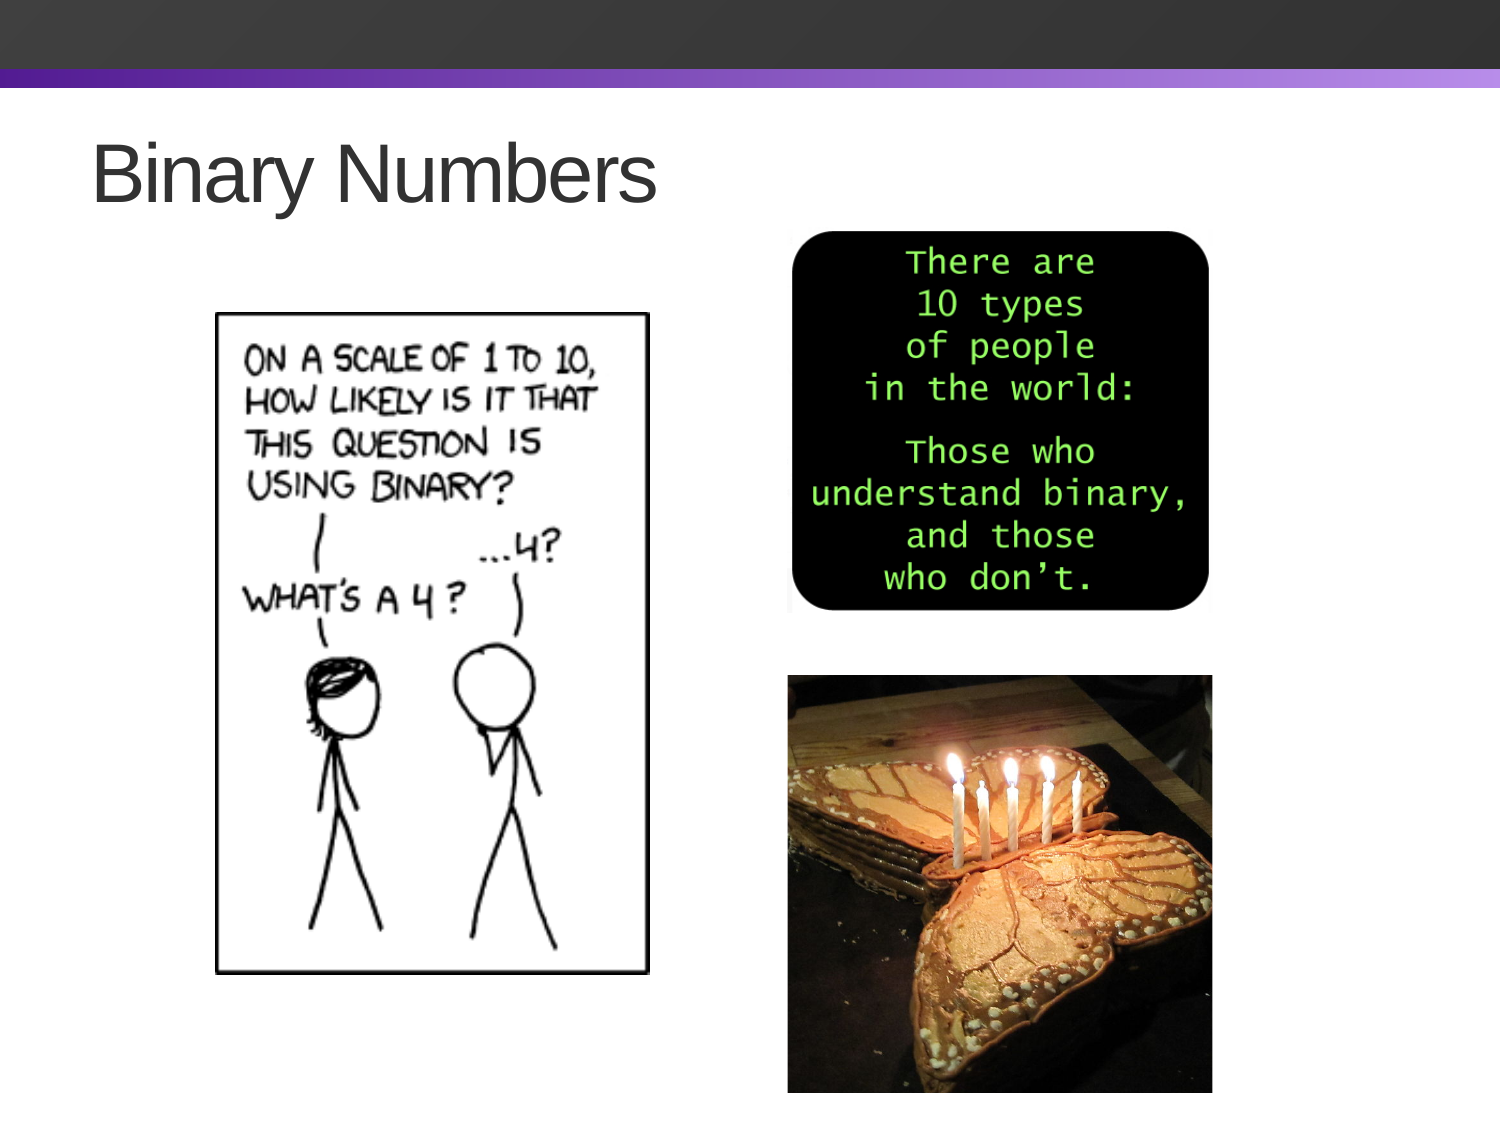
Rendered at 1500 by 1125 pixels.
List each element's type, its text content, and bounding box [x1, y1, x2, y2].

title Binary Numbers [75, 87, 1425, 250]
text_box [787, 226, 1213, 613]
picture [787, 674, 1213, 1094]
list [215, 312, 650, 976]
